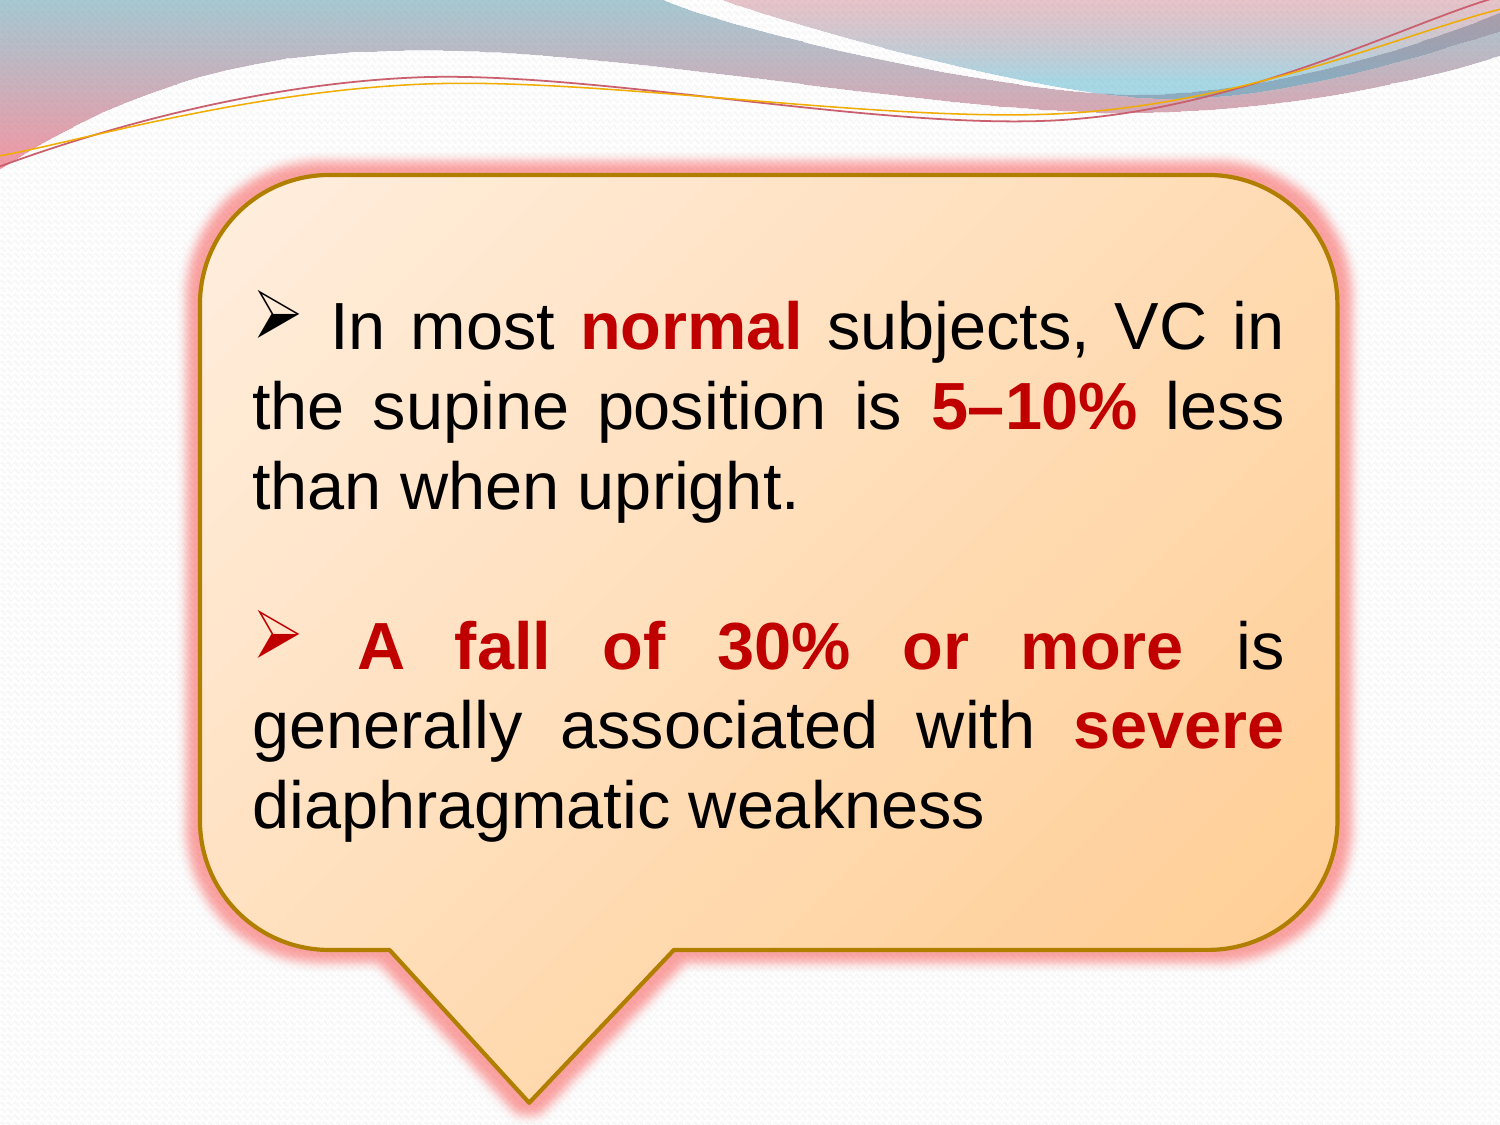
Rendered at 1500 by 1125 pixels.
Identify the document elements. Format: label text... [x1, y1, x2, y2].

text_box In most normal subjects, VC in the supine position is 5–10% less than when upright. A fall of 30% or more is generally associated with severe diaphragmatic weakness [197, 172, 1340, 1105]
